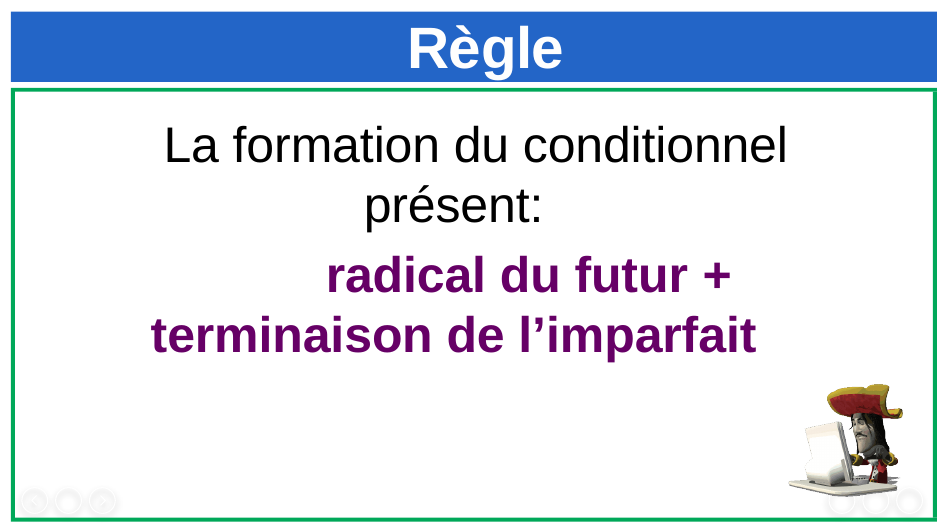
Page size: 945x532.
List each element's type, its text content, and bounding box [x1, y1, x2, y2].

picture [779, 368, 925, 515]
list La formation du conditionnel présent: radical du futur + terminaison de l’imparfait [42, 112, 866, 431]
title Règle [27, 0, 945, 102]
